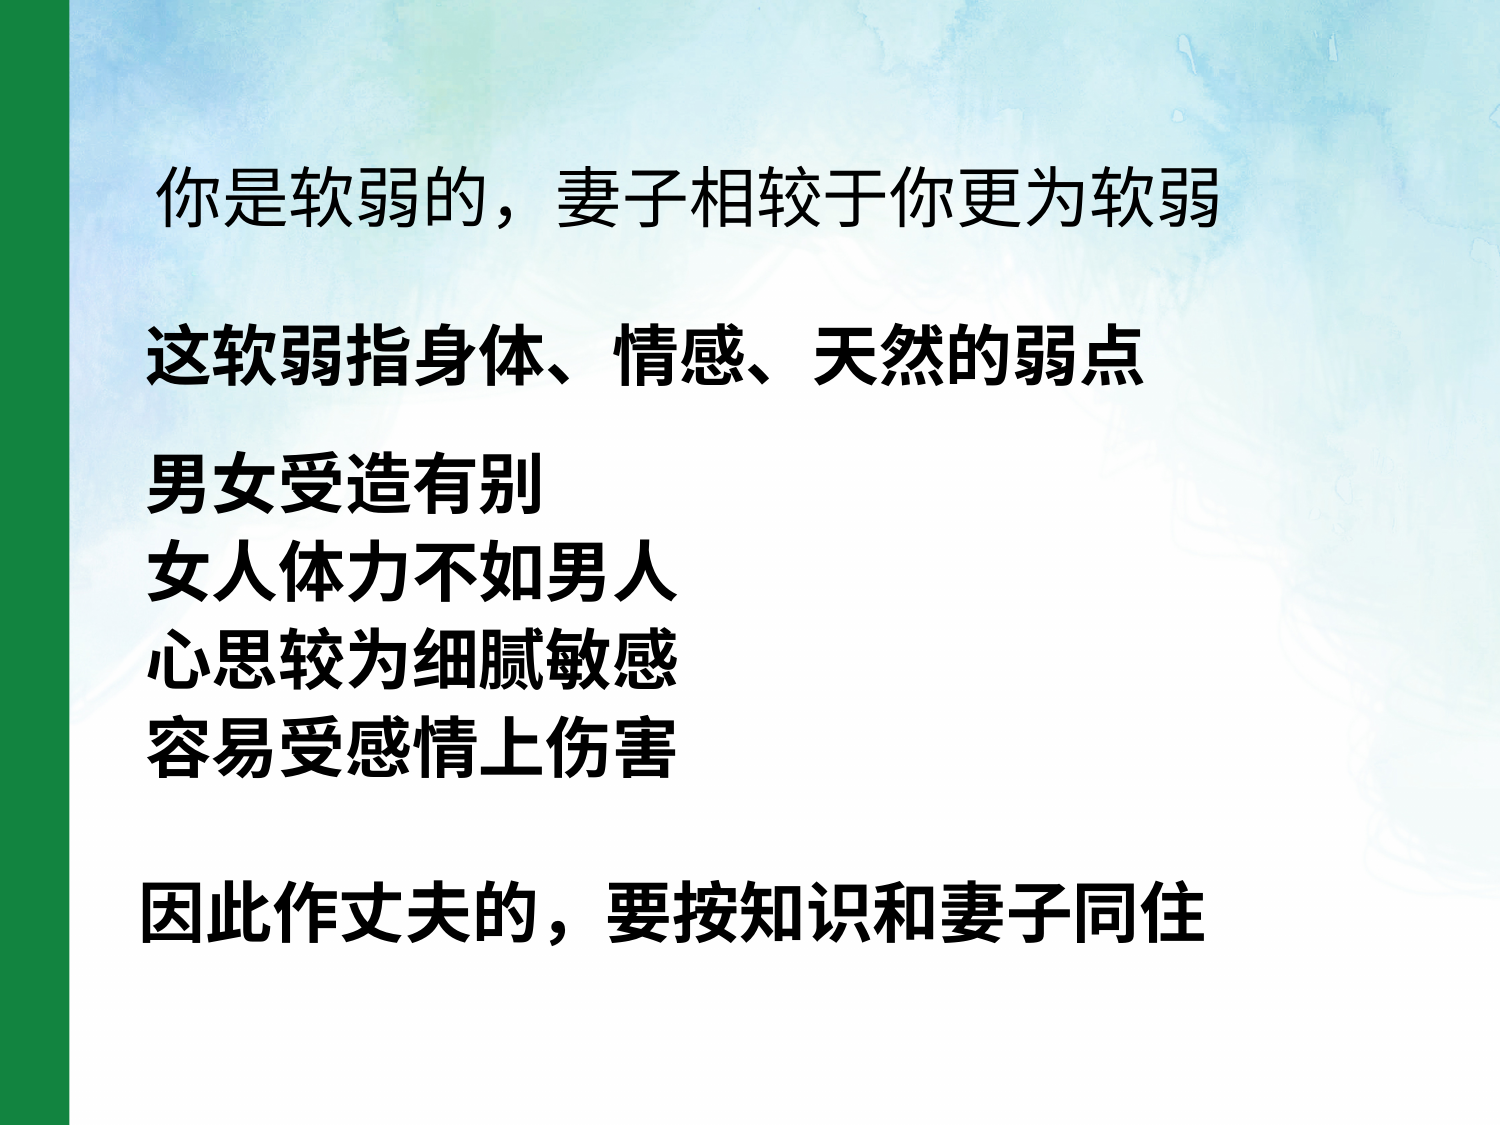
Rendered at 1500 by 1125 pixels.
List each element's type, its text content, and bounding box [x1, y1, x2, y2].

text_box 因此作丈夫的，要按知识和妻子同住 [123, 855, 1288, 958]
text_box 这软弱指身体、情感、天然的弱点 男女受造有别 女人体力不如男人 心思较为细腻敏感 容易受感情上伤害 [130, 298, 1324, 794]
text_box [0, 0, 72, 1125]
picture [72, 0, 1500, 1125]
text_box 你是软弱的，妻子相较于你更为软弱 [140, 148, 1239, 243]
